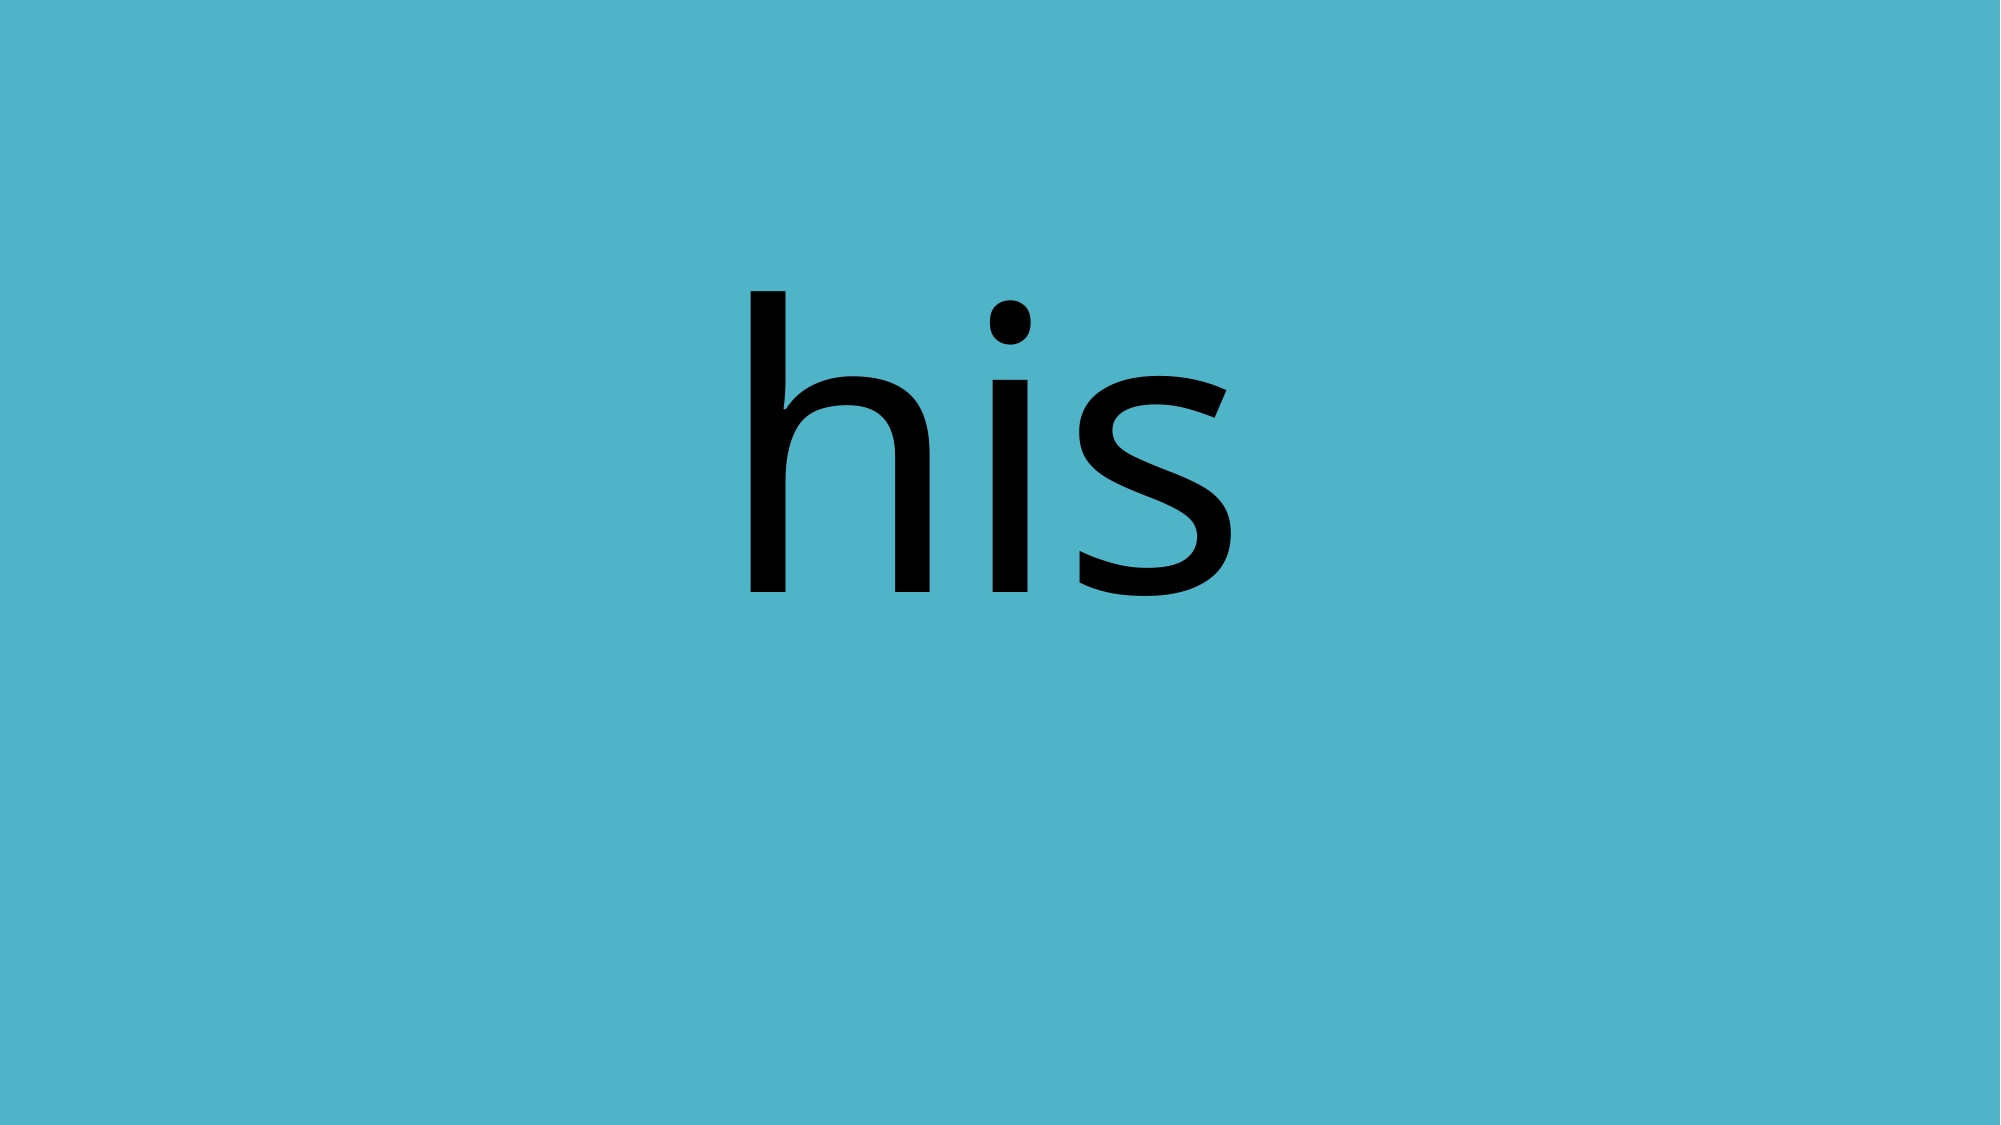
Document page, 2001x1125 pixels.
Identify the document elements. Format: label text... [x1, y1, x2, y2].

title his [98, 126, 1868, 677]
